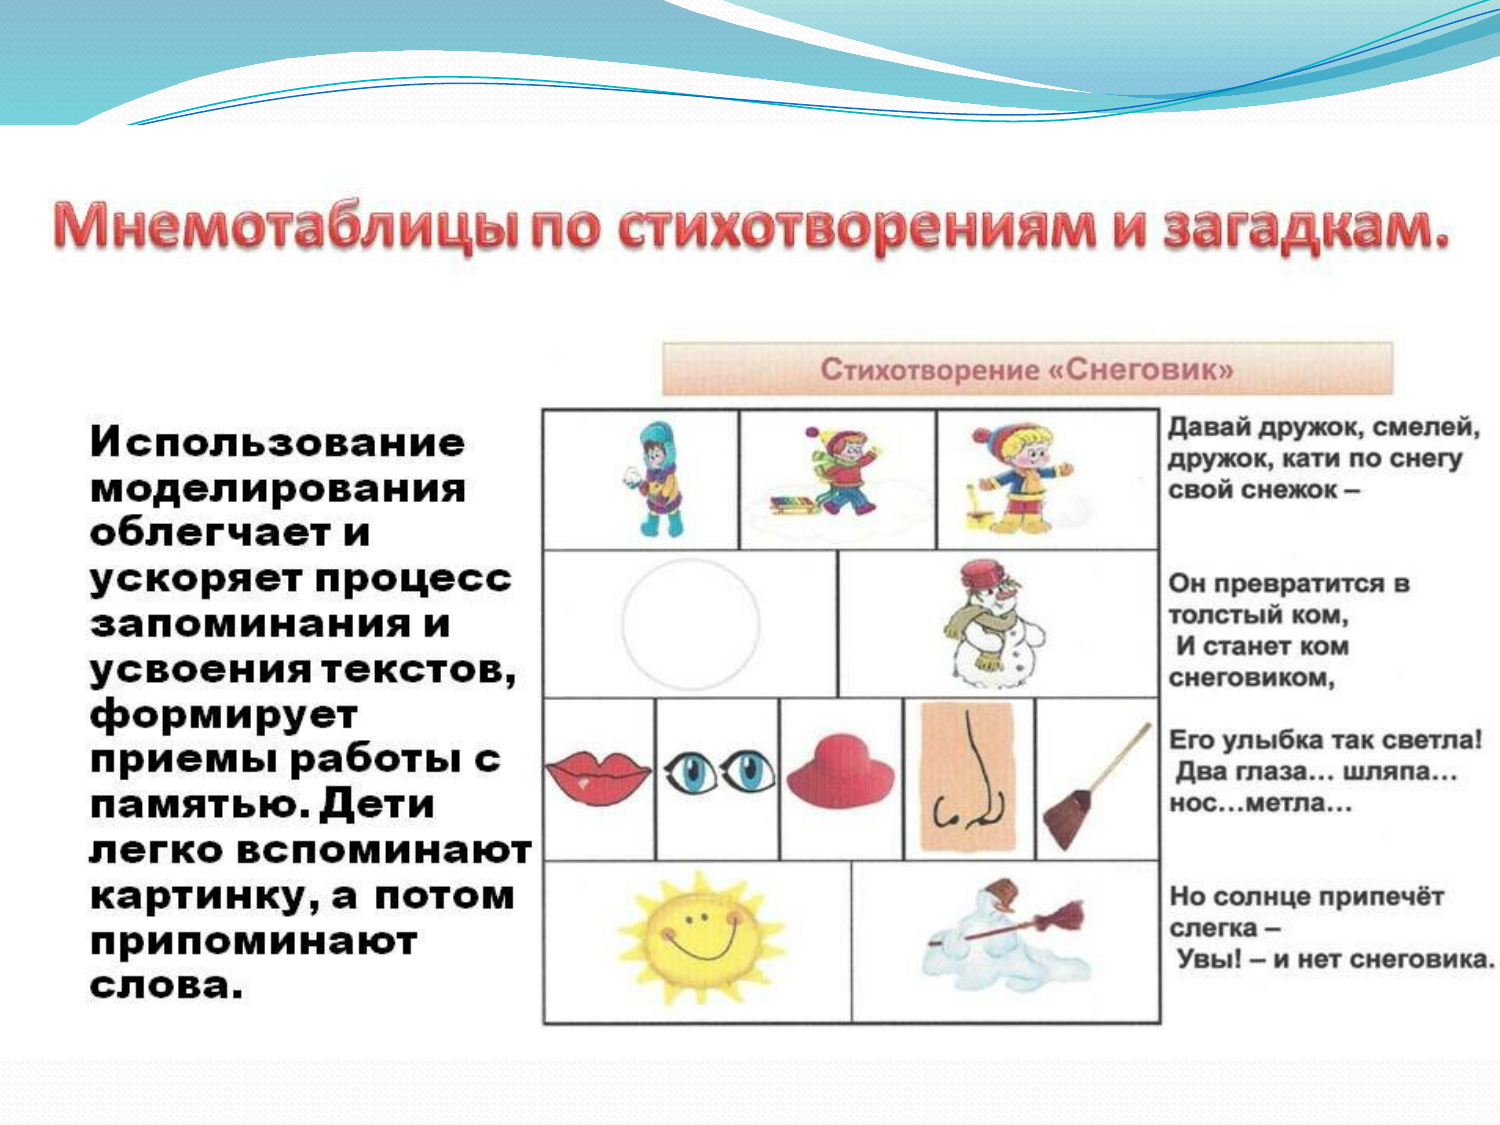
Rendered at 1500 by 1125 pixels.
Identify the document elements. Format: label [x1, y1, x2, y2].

picture [0, 125, 1500, 1059]
